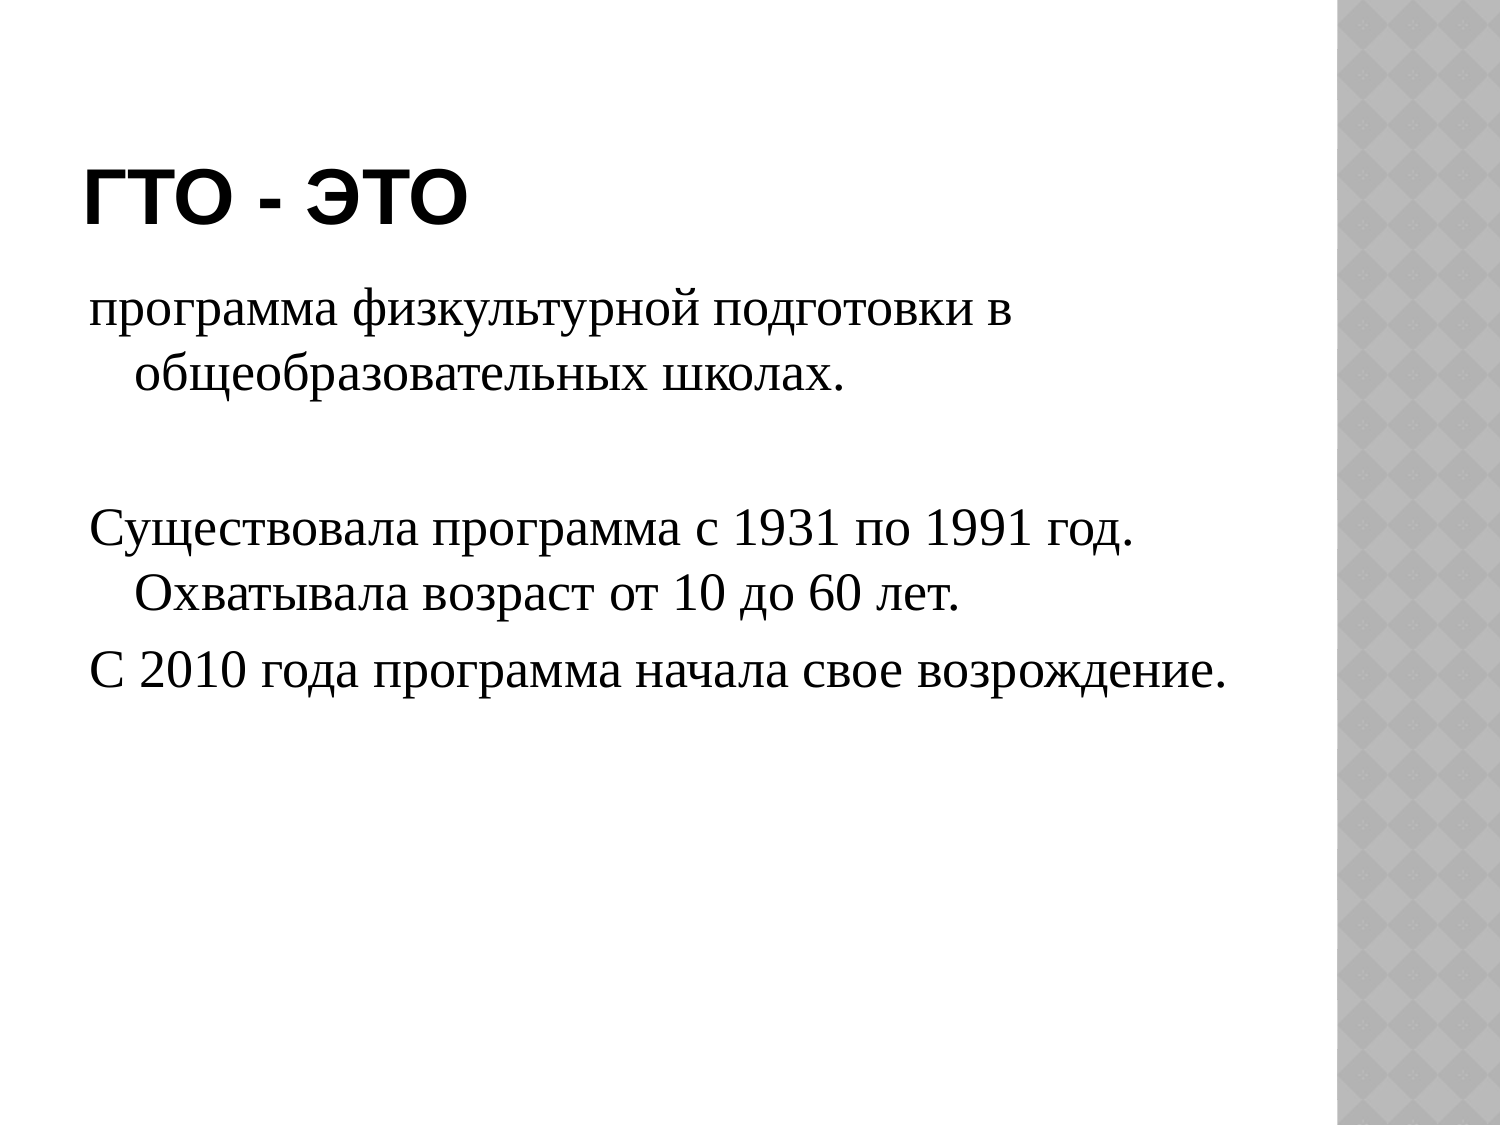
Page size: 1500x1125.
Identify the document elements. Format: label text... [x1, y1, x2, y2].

title ГТО - это [75, 52, 1263, 240]
list программа физкультурной подготовки в общеобразовательных школах. Существовала программа с 1931 по 1991 год. Охватывала возраст от 10 до 60 лет. С 2010 года программа начала свое возрождение. [75, 264, 1263, 1059]
